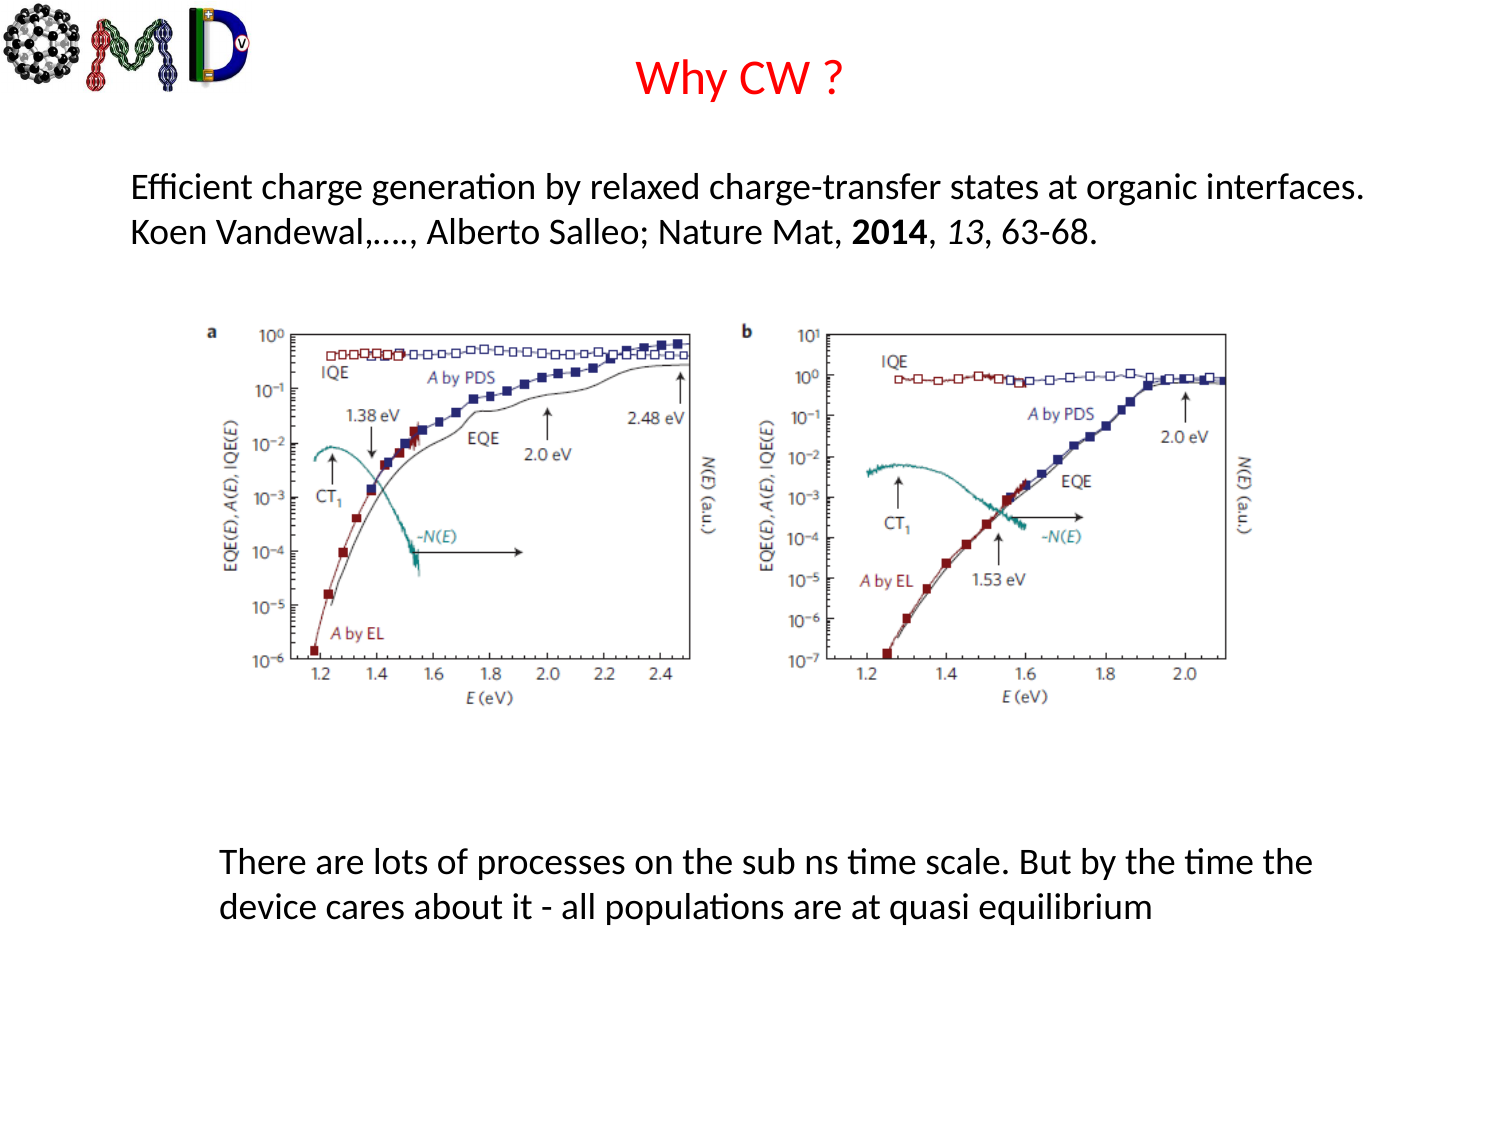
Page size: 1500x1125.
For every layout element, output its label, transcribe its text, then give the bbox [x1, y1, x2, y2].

text_box Efficient charge generation by relaxed charge-transfer states at organic interfaces. Koen Vandewal,…., Alberto Salleo; Nature Mat, 2014, 13, 63-68. [115, 154, 1382, 259]
picture [168, 299, 1329, 734]
text_box Why CW ? [620, 37, 860, 112]
text_box There are lots of processes on the sub ns time scale. But by the time the device cares about it - all populations are at quasi equilibrium [204, 829, 1350, 935]
